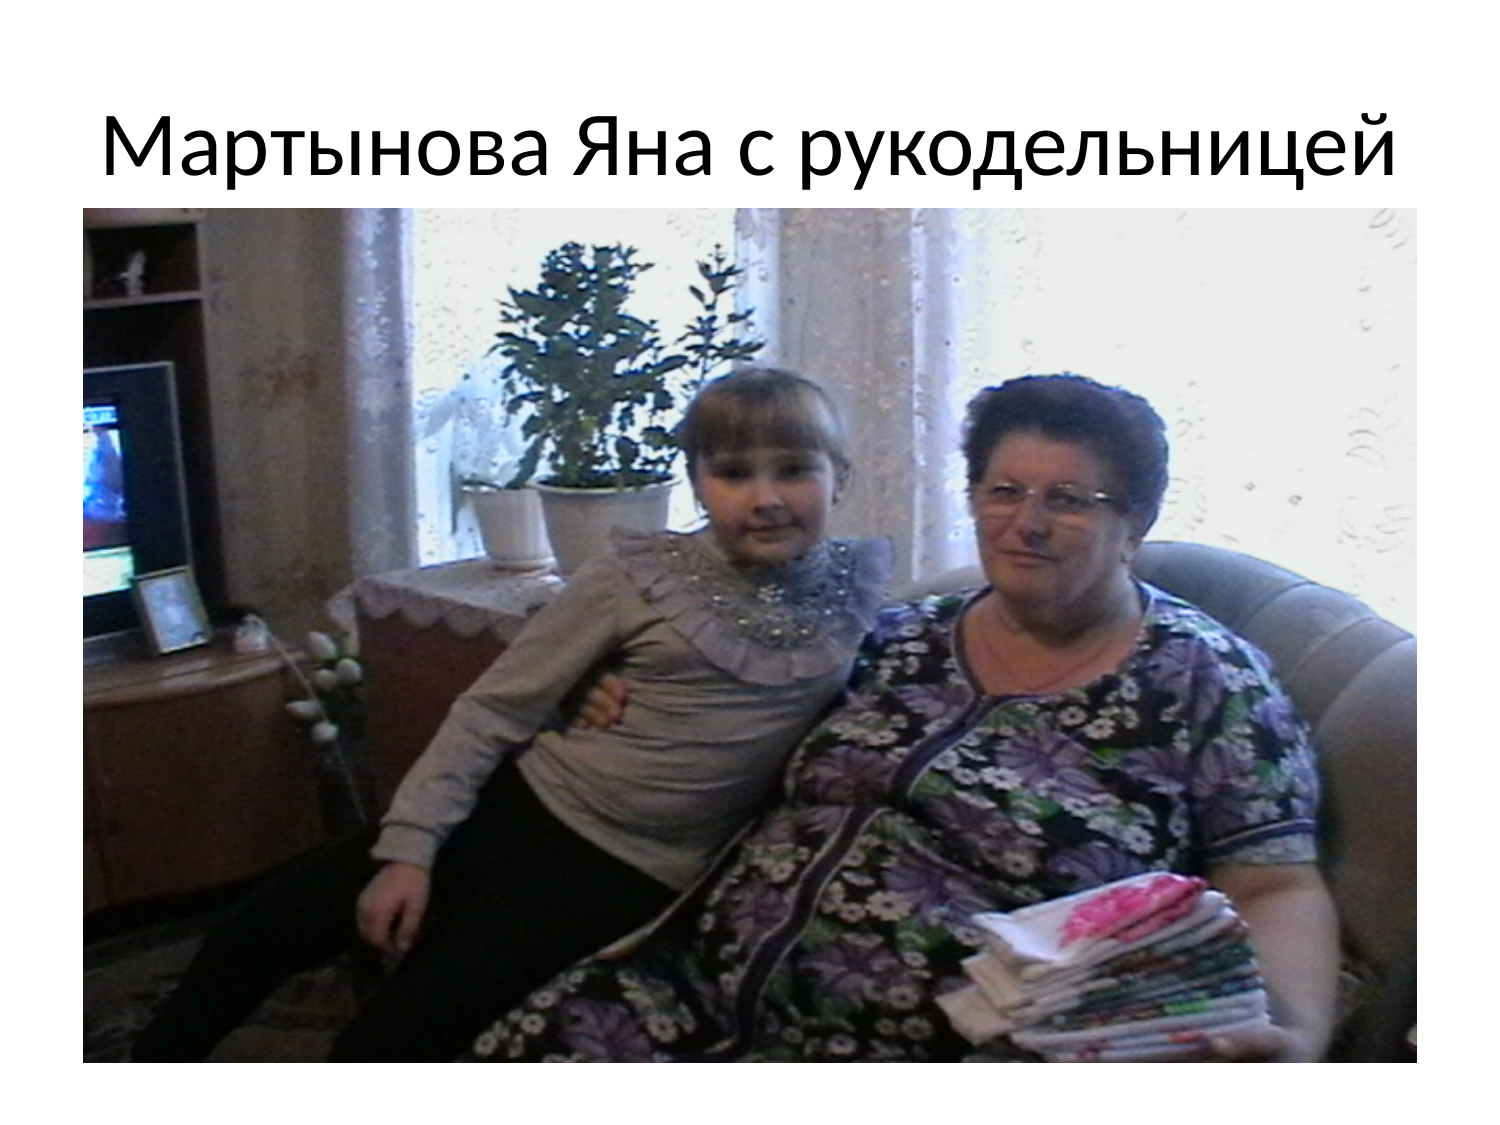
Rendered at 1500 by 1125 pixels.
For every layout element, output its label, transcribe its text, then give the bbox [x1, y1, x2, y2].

title Мартынова Яна с рукодельницей [75, 45, 1425, 233]
picture [83, 207, 1417, 1063]
